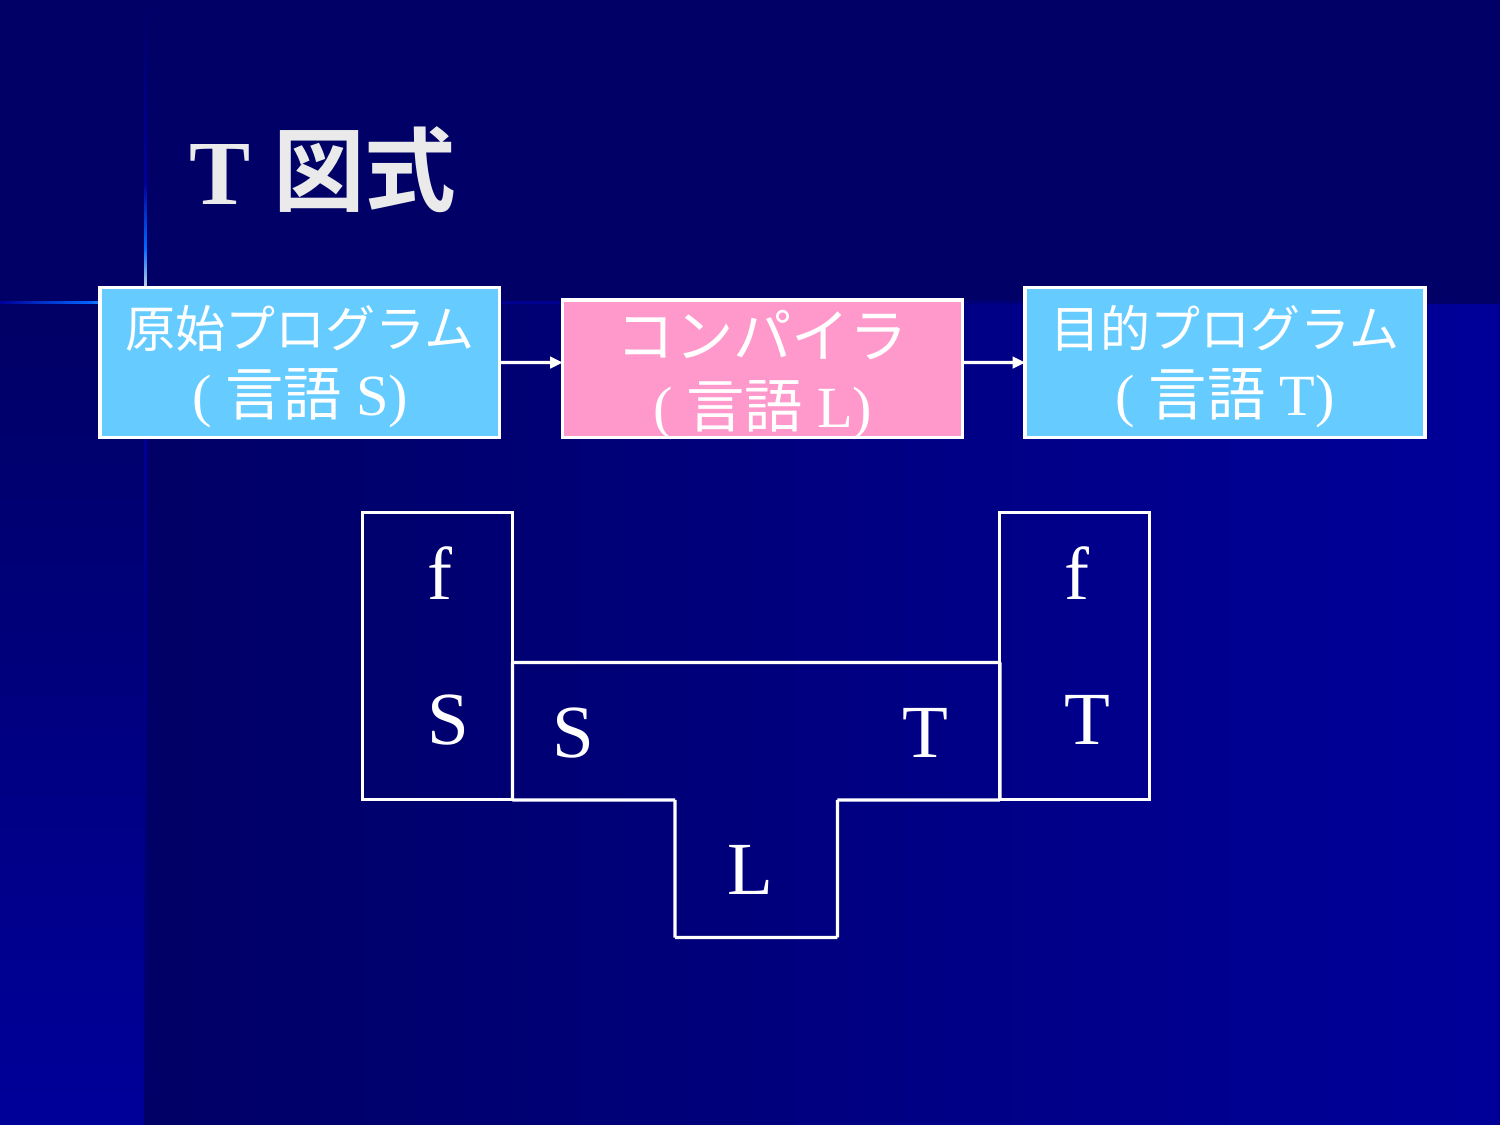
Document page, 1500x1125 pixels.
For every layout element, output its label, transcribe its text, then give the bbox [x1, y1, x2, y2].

text_box コンパイラ (言語L) [562, 299, 963, 438]
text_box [512, 662, 1001, 938]
text_box 目的プログラム (言語T) [1025, 287, 1425, 438]
text_box [962, 356, 1025, 369]
text_box 原始プログラム (言語S) [99, 287, 500, 438]
title T図式 [174, 49, 1413, 286]
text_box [999, 512, 1151, 801]
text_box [362, 512, 513, 801]
text_box [499, 356, 563, 369]
